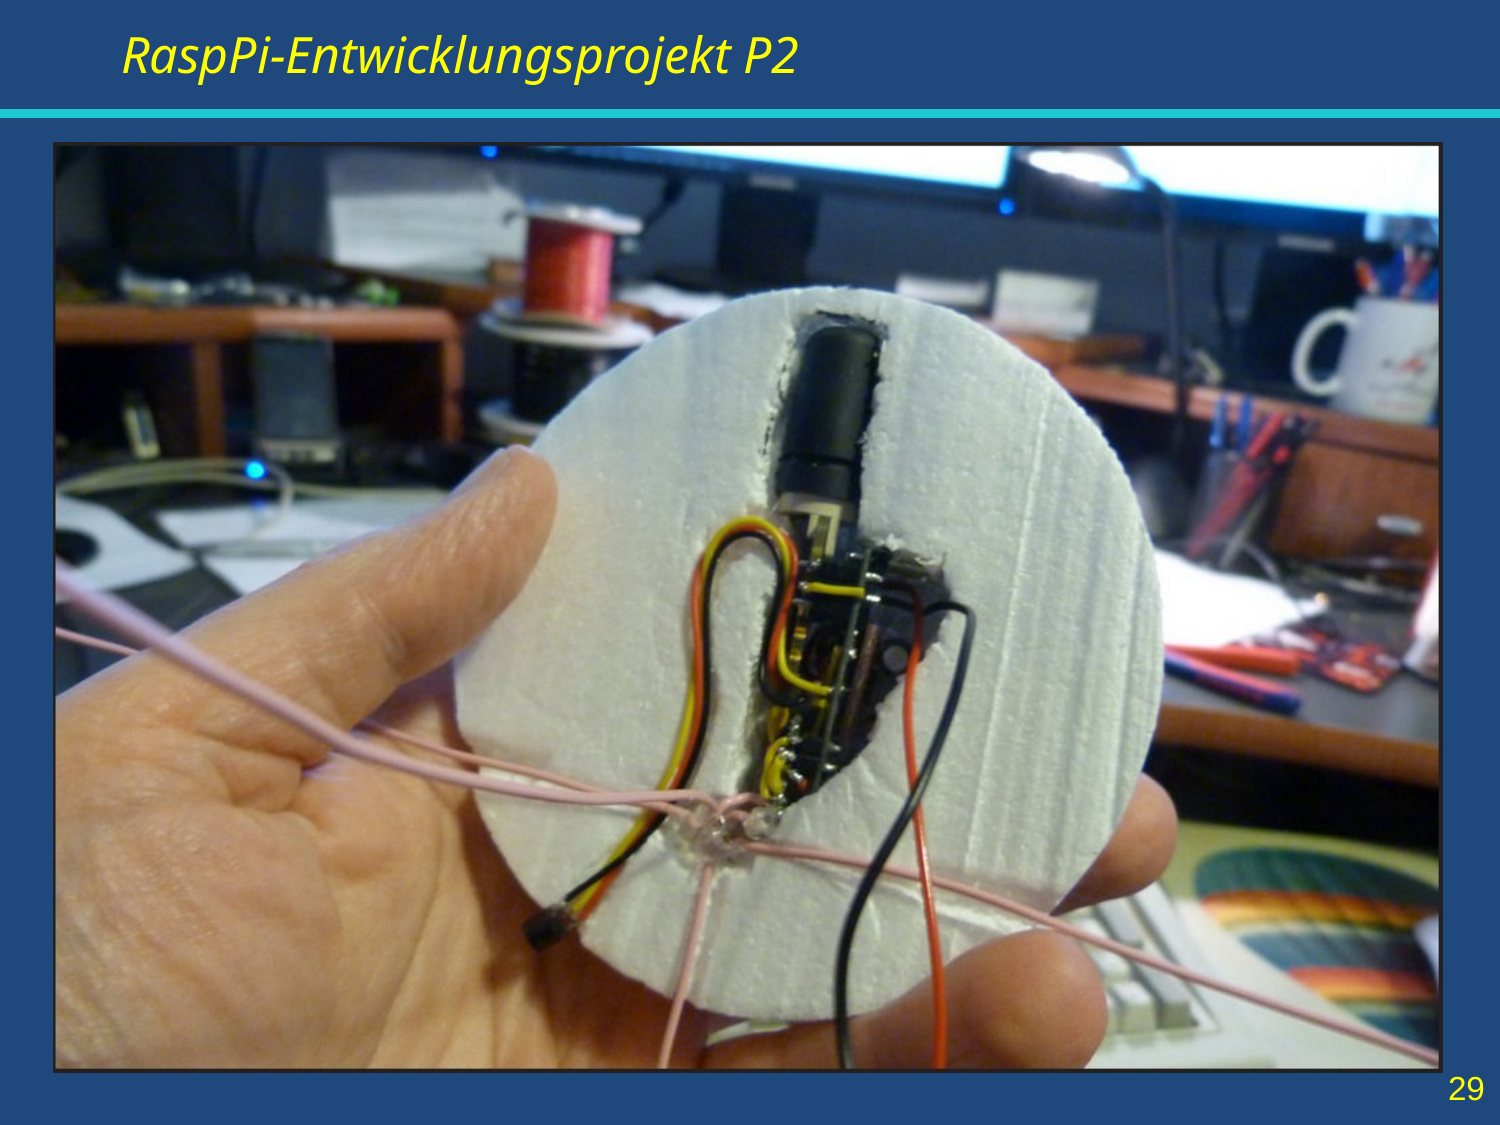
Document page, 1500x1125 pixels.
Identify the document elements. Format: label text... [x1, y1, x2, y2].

slide_number 29 [1149, 1059, 1500, 1120]
picture [52, 142, 1443, 1074]
